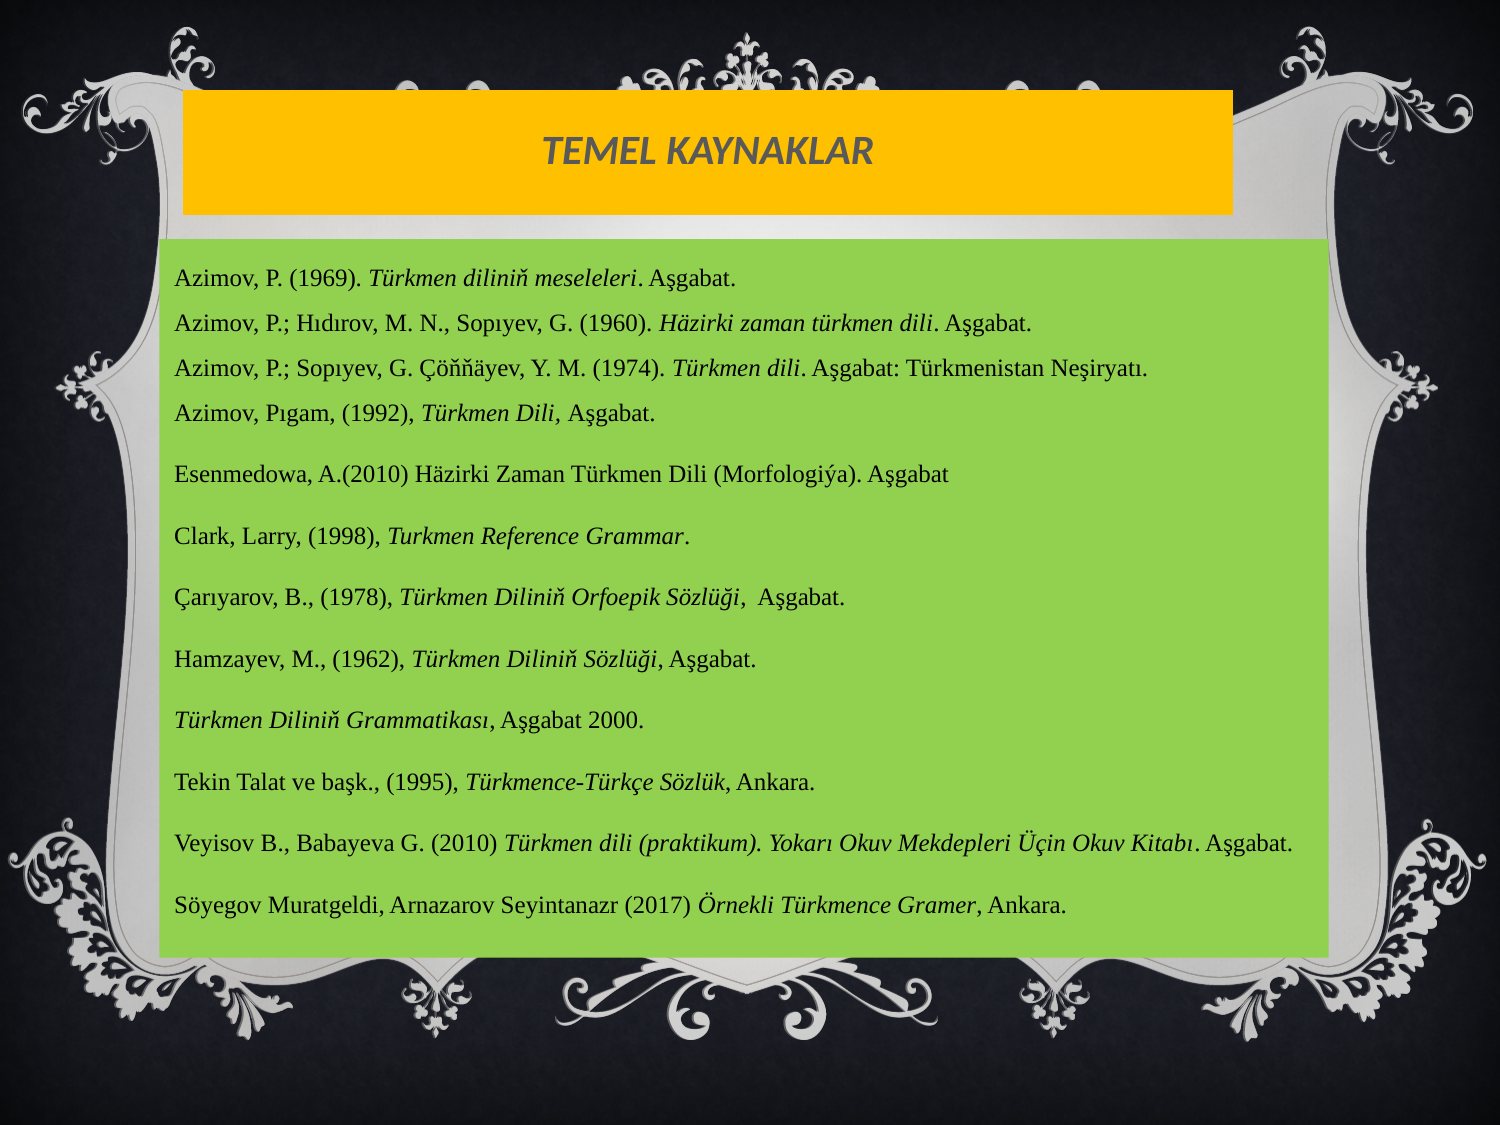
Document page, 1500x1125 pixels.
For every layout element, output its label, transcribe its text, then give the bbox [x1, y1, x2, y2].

subtitle TEMEL KAYNAKLAR [183, 90, 1233, 215]
text_box Azimov, P. (1969). Türkmen diliniň meseleleri. Aşgabat. Azimov, P.; Hıdırov, M. N., Sopıyev, G. (1960). Häzirki zaman türkmen dili. Aşgabat. Azimov, P.; Sopıyev, G. Çöňňäyev, Y. M. (1974). Türkmen dili. Aşgabat: Türkmenistan Neşiryatı. Azimov, Pıgam, (1992), Türkmen Dili, Aşgabat. Esenmedowa, A.(2010) Häzirki Zaman Türkmen Dili (Morfologiýa). Aşgabat Clark, Larry, (1998), Turkmen Reference Grammar. Çarıyarov, B., (1978), Türkmen Diliniň Orfoepik Sözlüği, Aşgabat. Hamzayev, M., (1962), Türkmen Diliniň Sözlüği, Aşgabat. Türkmen Diliniň Grammatikası, Aşgabat 2000. Tekin Talat ve başk., (1995), Türkmence-Türkçe Sözlük, Ankara. Veyisov B., Babayeva G. (2010) Türkmen dili (praktikum). Yokarı Okuv Mekdepleri Üçin Okuv Kitabı. Aşgabat. Söyegov Muratgeldi, Arnazarov Seyintanazr (2017) Örnekli Türkmence Gramer, Ankara. [159, 239, 1329, 958]
picture [0, 613, 1500, 1125]
picture [0, 0, 1500, 459]
